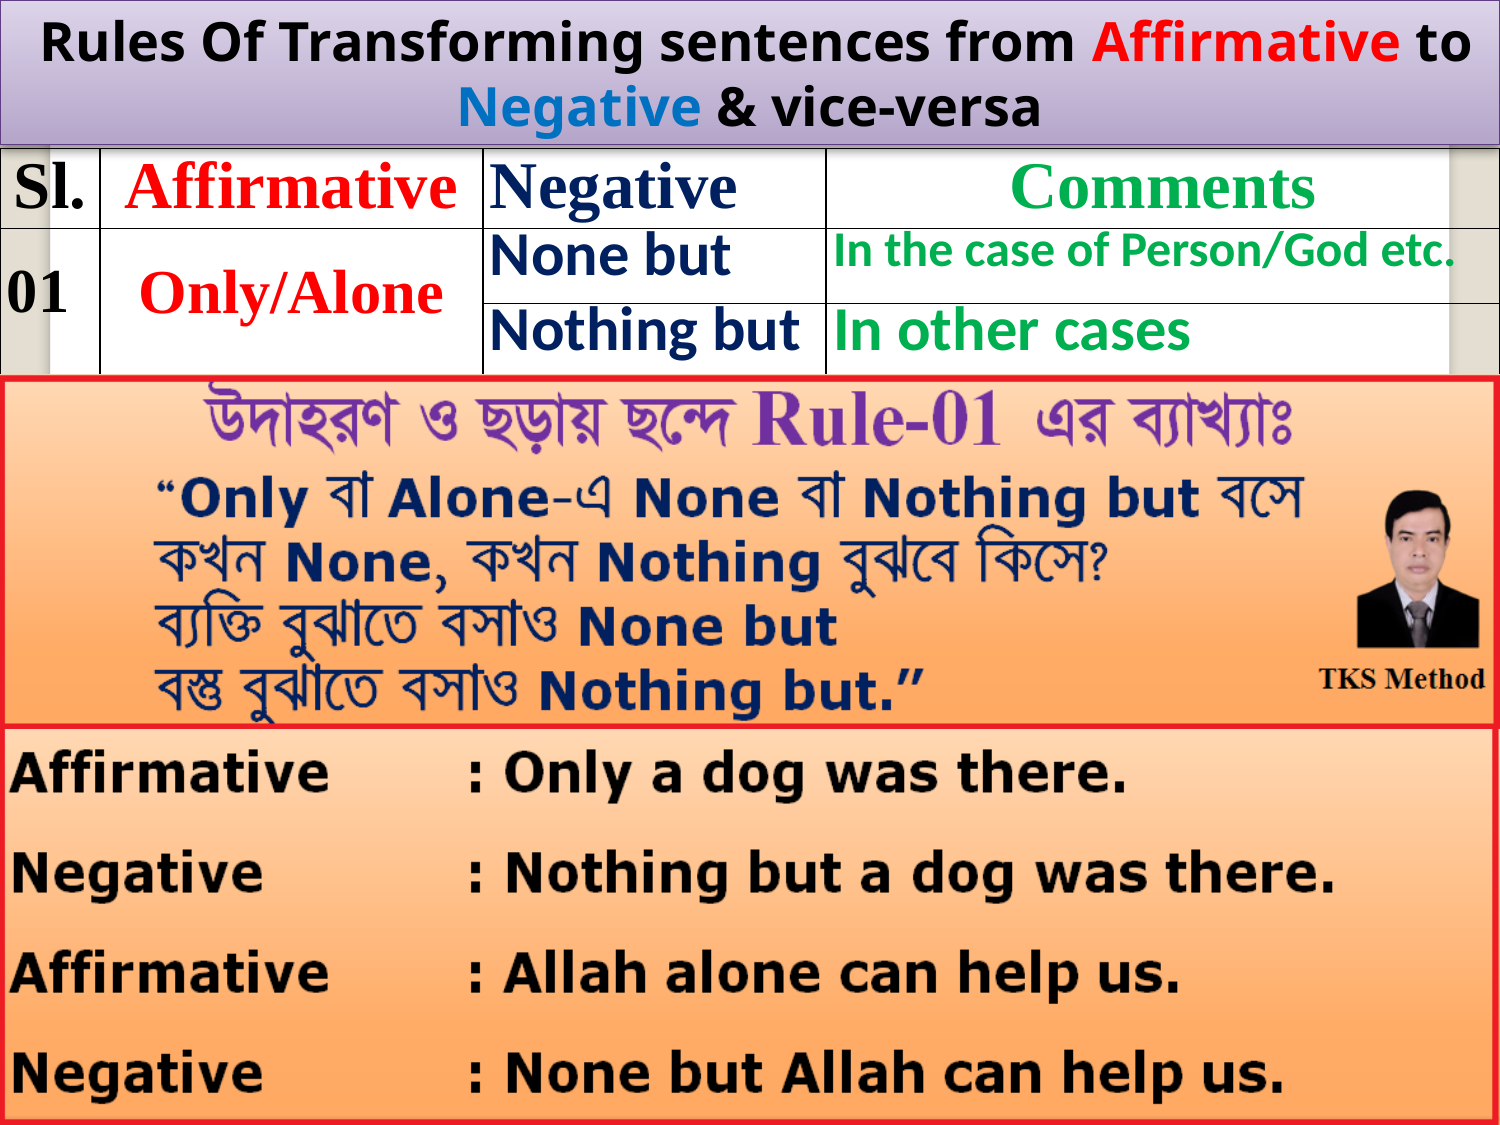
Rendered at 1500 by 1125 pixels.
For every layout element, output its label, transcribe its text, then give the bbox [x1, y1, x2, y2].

table_cell In other cases [827, 304, 1499, 374]
picture [0, 374, 1500, 1125]
table_cell 01 [1, 229, 99, 374]
table_header Negative [484, 149, 825, 228]
table_cell In the case of Person/God etc. [827, 229, 1499, 303]
table_header Comments [827, 149, 1499, 228]
table_header Sl. [1, 149, 99, 228]
table_header Affirmative [101, 149, 482, 228]
text_box Rules Of Transforming sentences from Affirmative to Negative & vice-versa [0, 0, 1500, 145]
table_cell Nothing but [484, 304, 825, 373]
table_cell None but [484, 229, 825, 303]
table_cell Only/Alone [101, 229, 482, 373]
